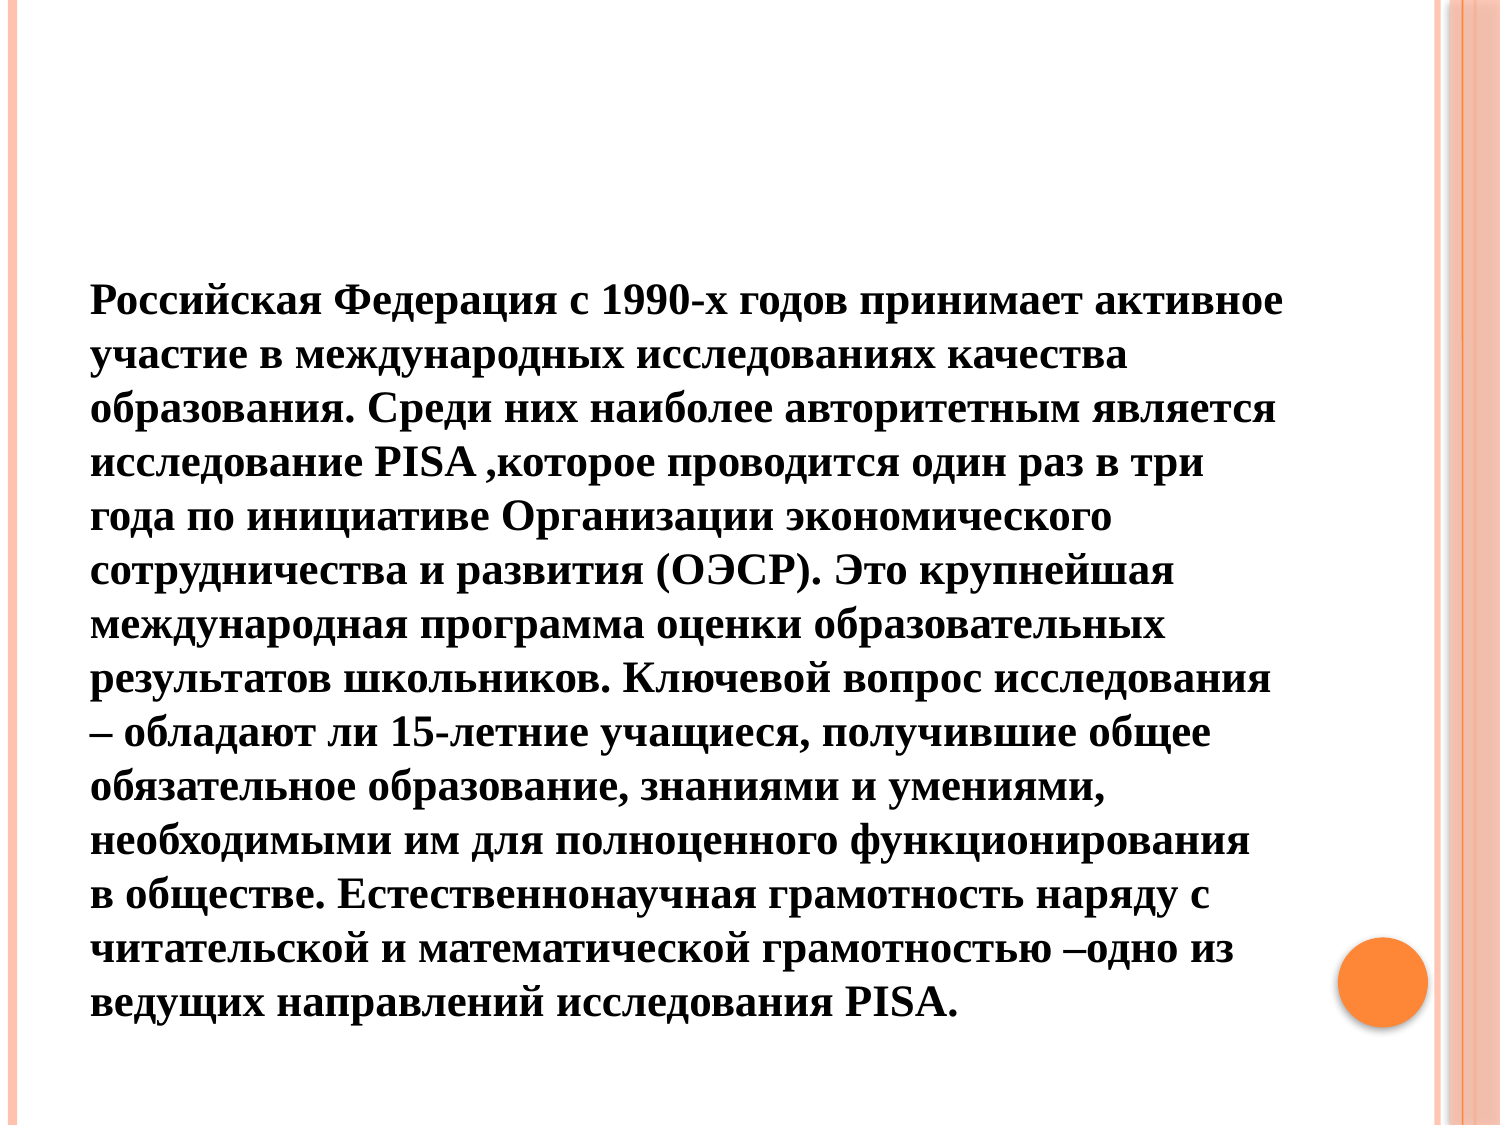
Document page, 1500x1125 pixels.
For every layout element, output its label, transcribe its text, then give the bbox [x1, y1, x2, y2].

list Российская Федерация с 1990-х годов принимает активное участие в международных исследованиях качества образования. Среди них наиболее авторитетным является исследование PISA ,которое проводится один раз в три года по инициативе Организации экономического сотрудничества и развития (ОЭСР). Это крупнейшая международная программа оценки образовательных результатов школьников. Ключевой вопрос исследования – обладают ли 15-летние учащиеся, получившие общее обязательное образование, знаниями и умениями, необходимыми им для полноценного функционирования в обществе. Естественнонаучная грамотность наряду с читательской и математической грамотностью –одно из ведущих направлений исследования PISA. [75, 262, 1300, 1062]
